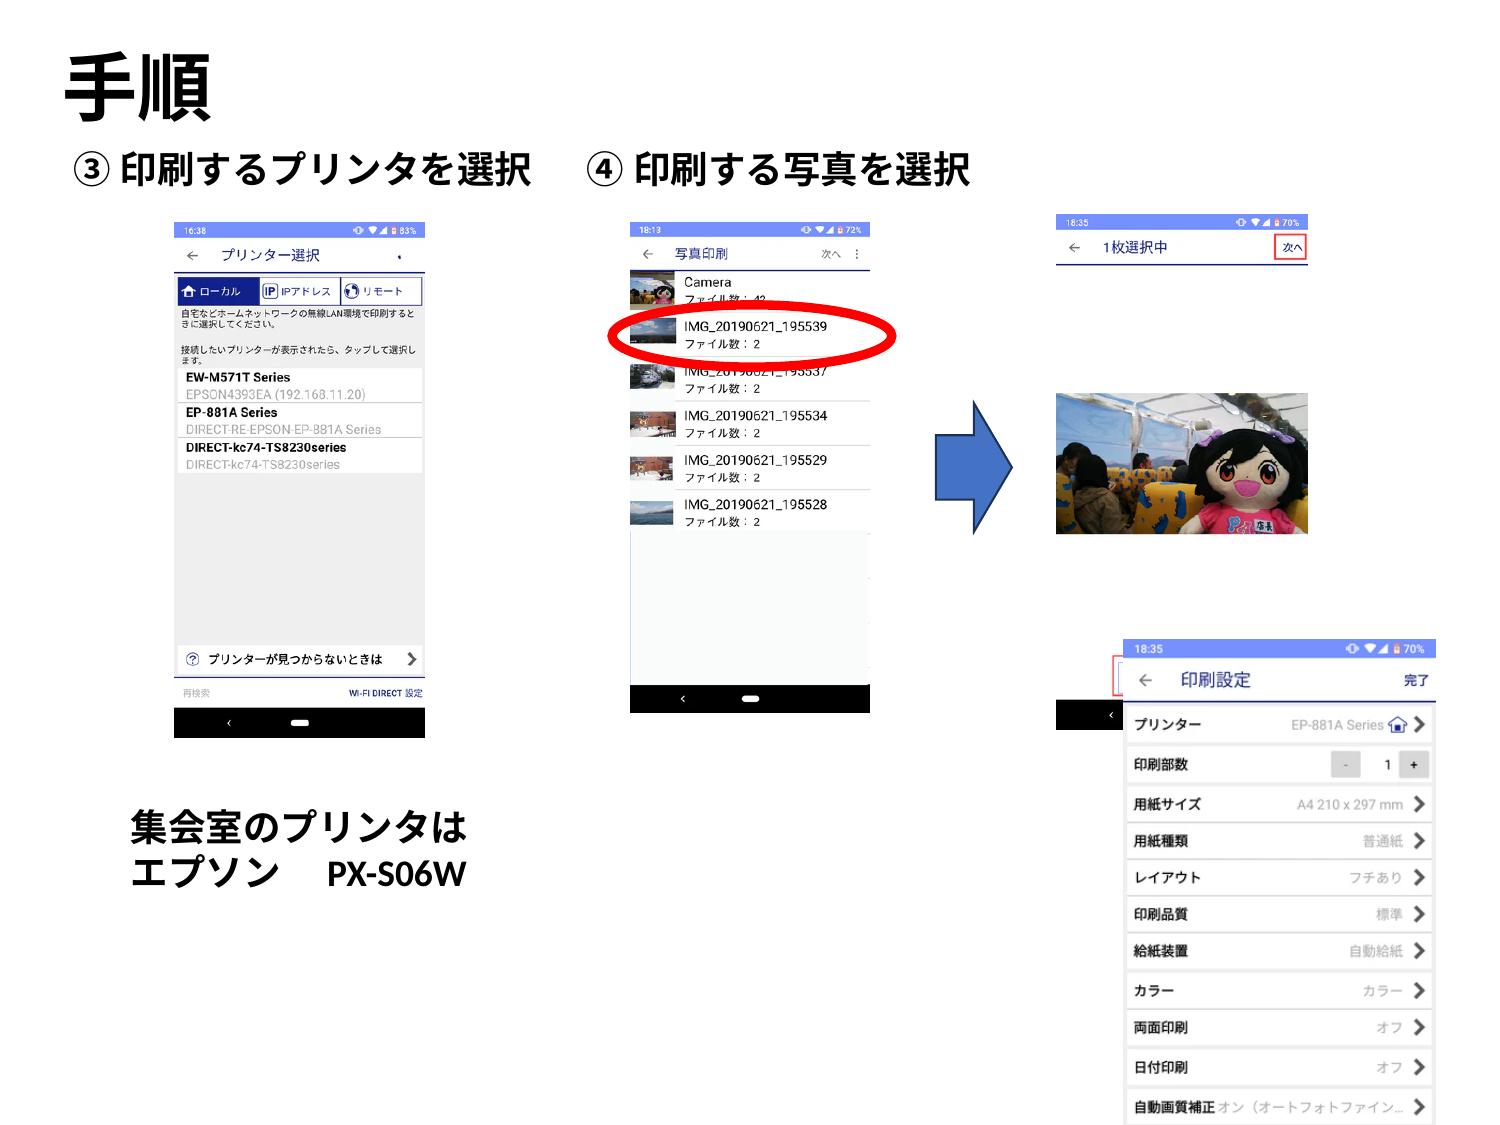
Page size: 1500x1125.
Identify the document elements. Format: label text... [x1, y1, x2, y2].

picture [1056, 214, 1436, 1125]
text_box [870, 318, 893, 354]
text_box 手順 [47, 32, 227, 138]
picture [630, 222, 870, 713]
text_box [611, 319, 630, 353]
text_box [934, 399, 1014, 536]
picture [174, 222, 425, 738]
text_box ③印刷するプリンタを選択 [58, 138, 547, 199]
text_box ④印刷する写真を選択 [572, 138, 986, 199]
text_box 集会室のプリンタは エプソン PX-S06W [115, 796, 484, 902]
